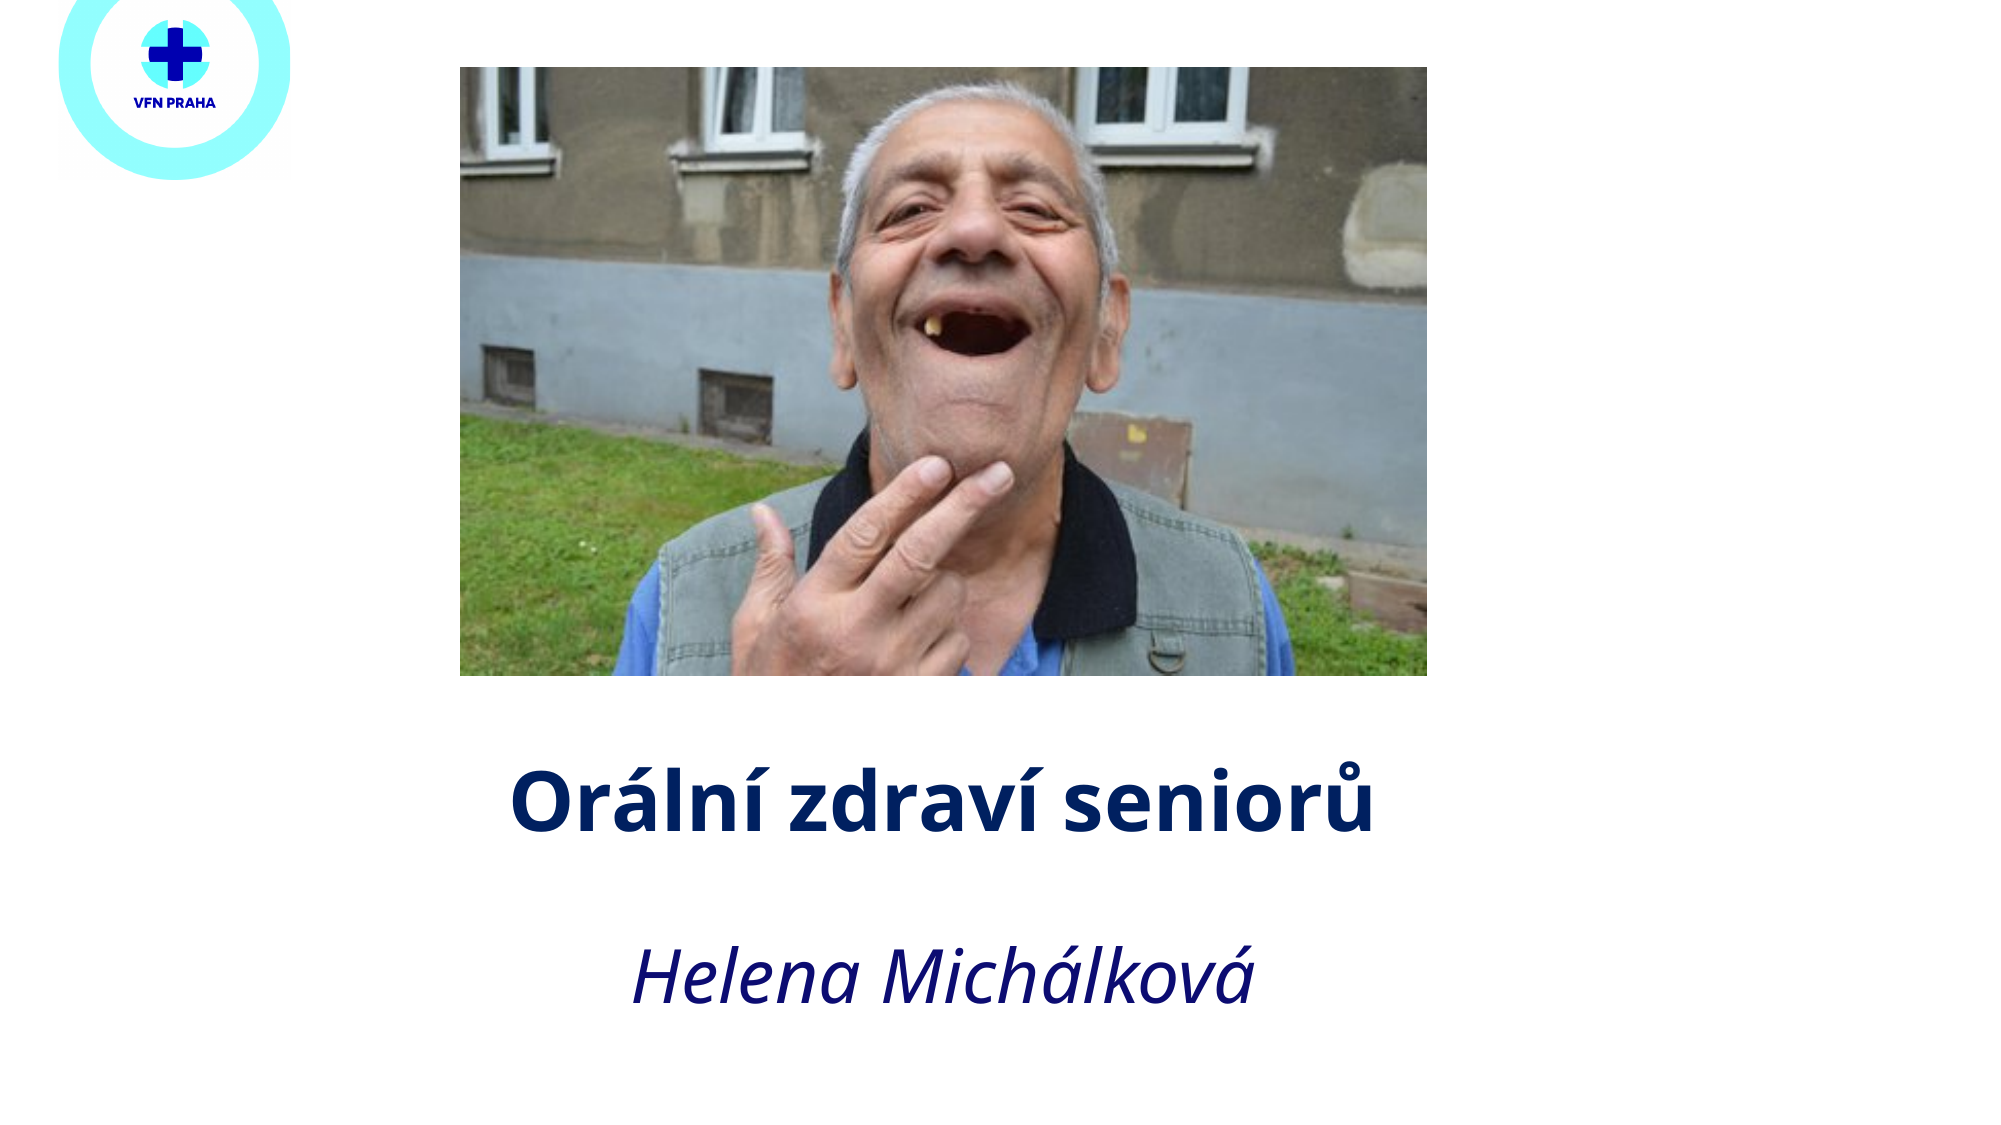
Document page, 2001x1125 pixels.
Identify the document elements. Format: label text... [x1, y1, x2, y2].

list Helena Michálková [460, 920, 1427, 1038]
picture [58, 0, 291, 180]
title Orální zdraví seniorů [460, 751, 1427, 861]
picture [460, 67, 1427, 676]
